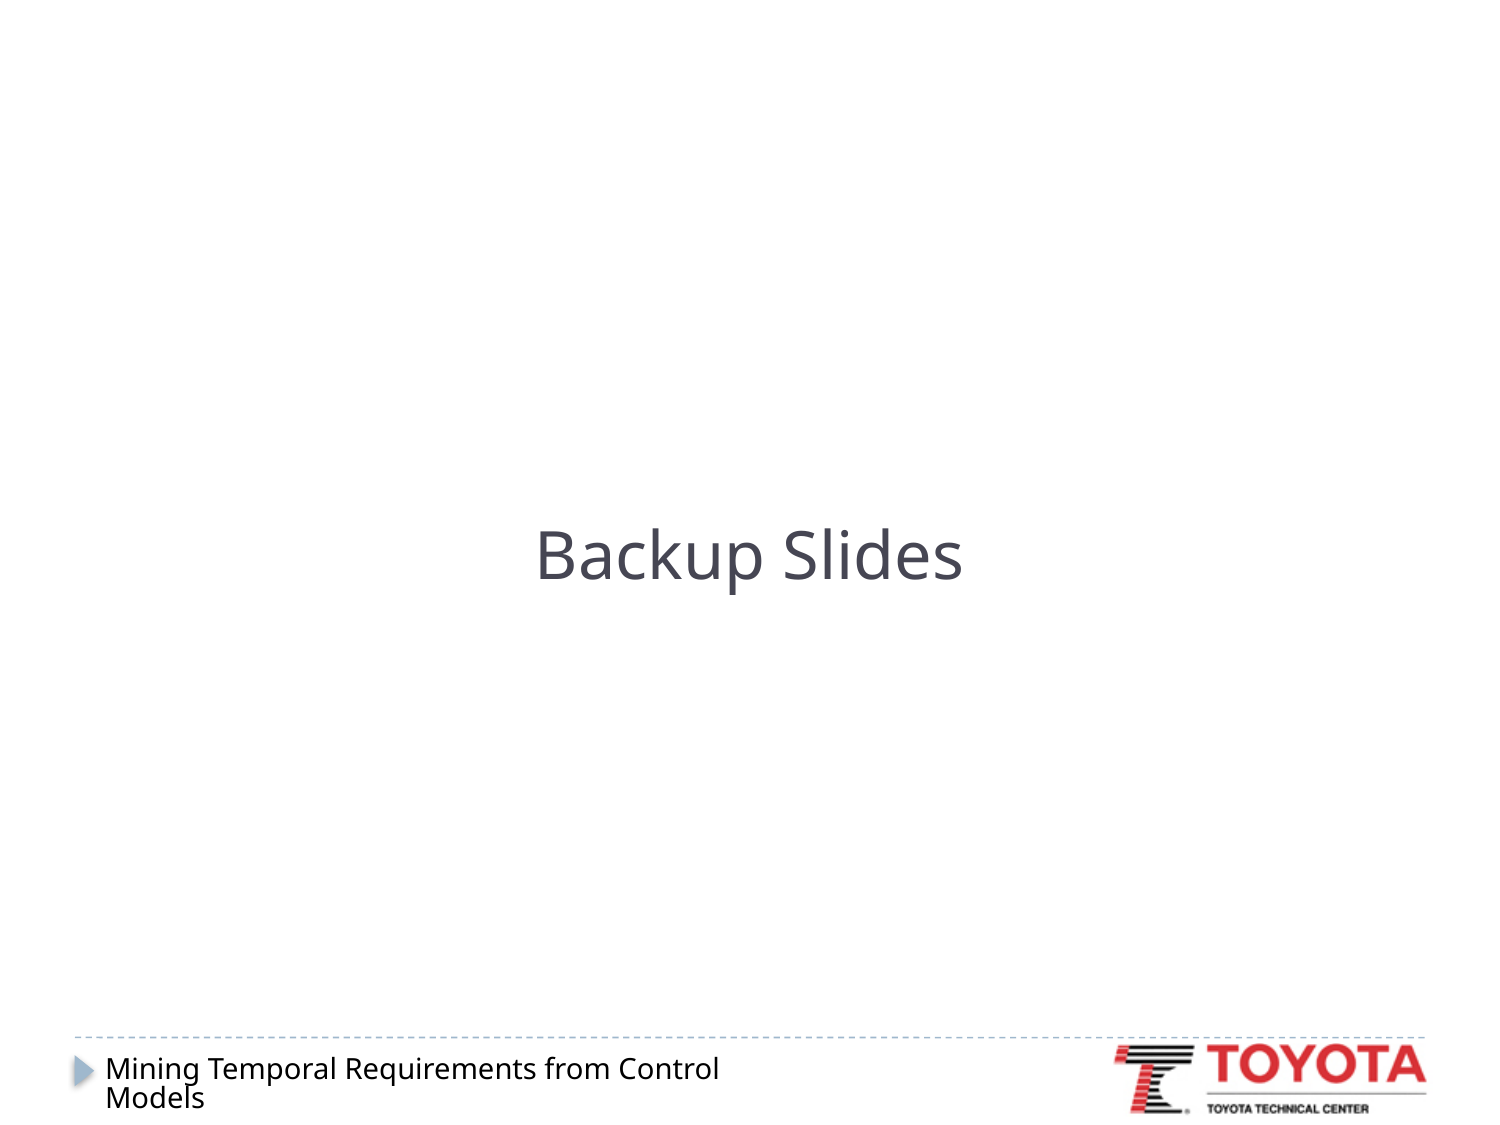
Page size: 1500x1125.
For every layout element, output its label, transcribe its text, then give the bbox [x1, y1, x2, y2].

picture [1112, 1043, 1433, 1117]
footer Mining Temporal Requirements from Control Models [105, 1050, 743, 1088]
title Backup Slides [75, 437, 1425, 600]
